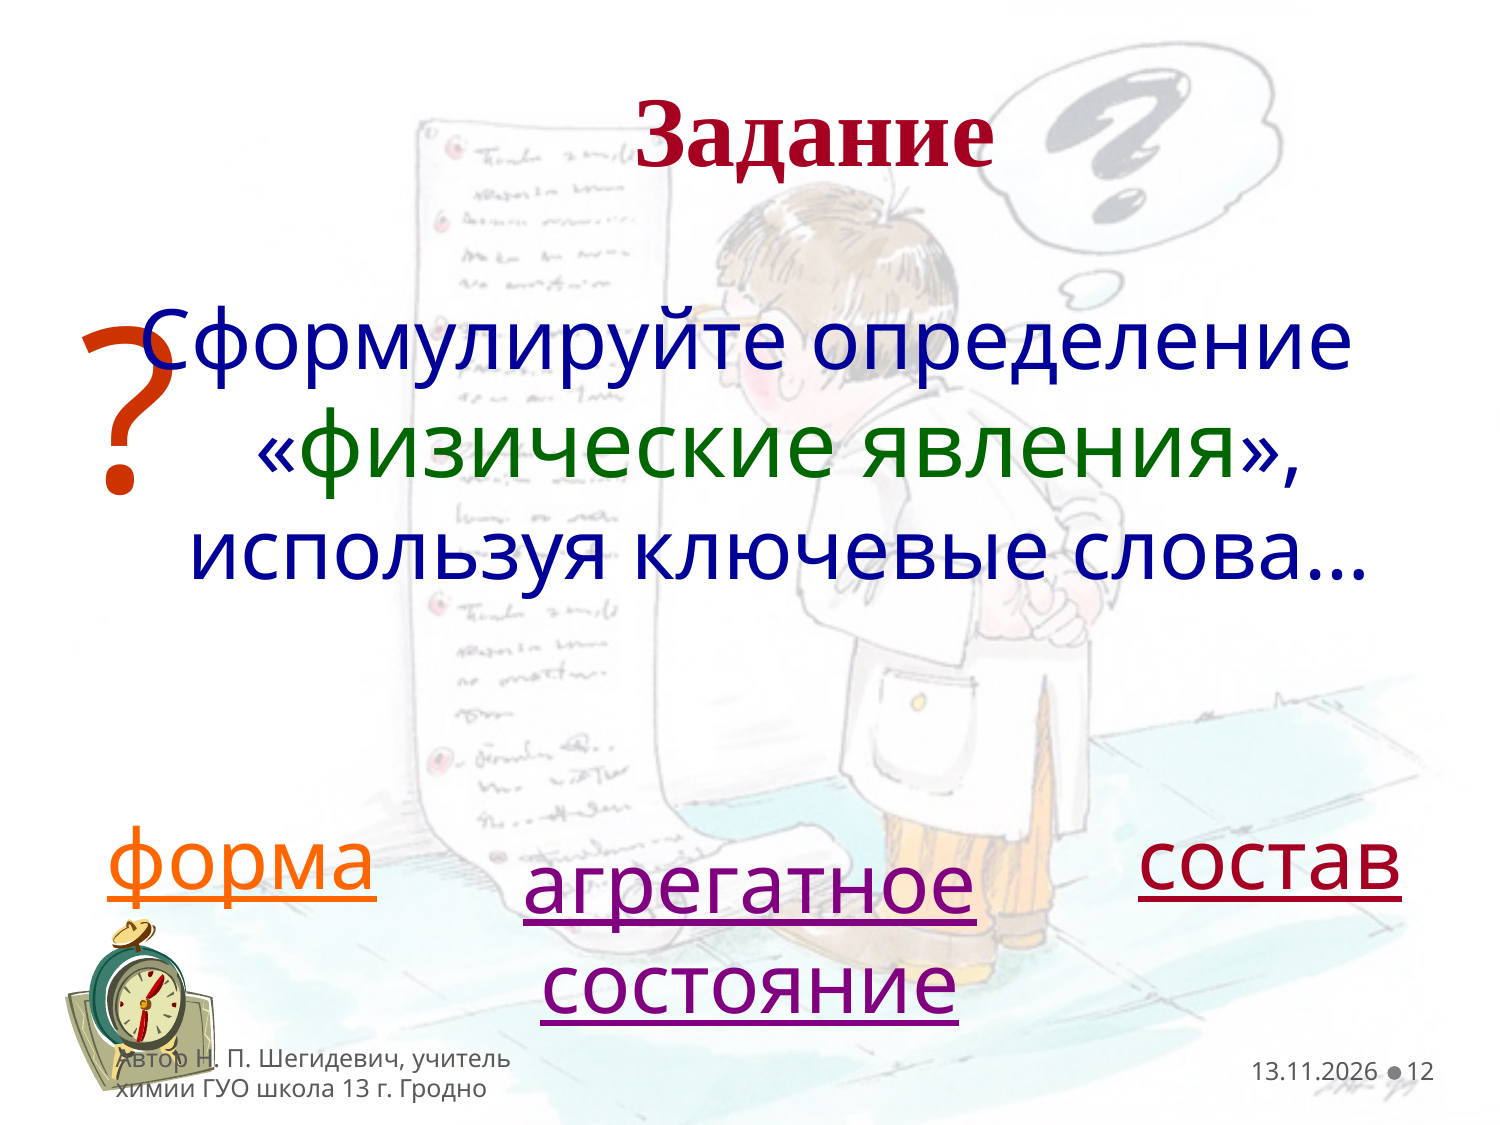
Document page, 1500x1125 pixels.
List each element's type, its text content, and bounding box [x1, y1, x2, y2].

text_box агрегатное состояние [360, 822, 1140, 1038]
text_box Задание [175, 58, 1454, 194]
footer Автор Н. П. Шегидевич, учитель химии ГУО школа 13 г. Гродно [214, 1042, 576, 1103]
text_box ? [64, 255, 231, 546]
text_box [159, 125, 1400, 201]
text_box форма [53, 798, 431, 914]
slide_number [1043, 1042, 1386, 1103]
text_box Сформулируйте определение «физические явления», используя ключевые слова… [100, 278, 1459, 604]
picture [0, 0, 1500, 1125]
text_box состав [1068, 798, 1471, 914]
slide_number 12 [1401, 1042, 1494, 1103]
